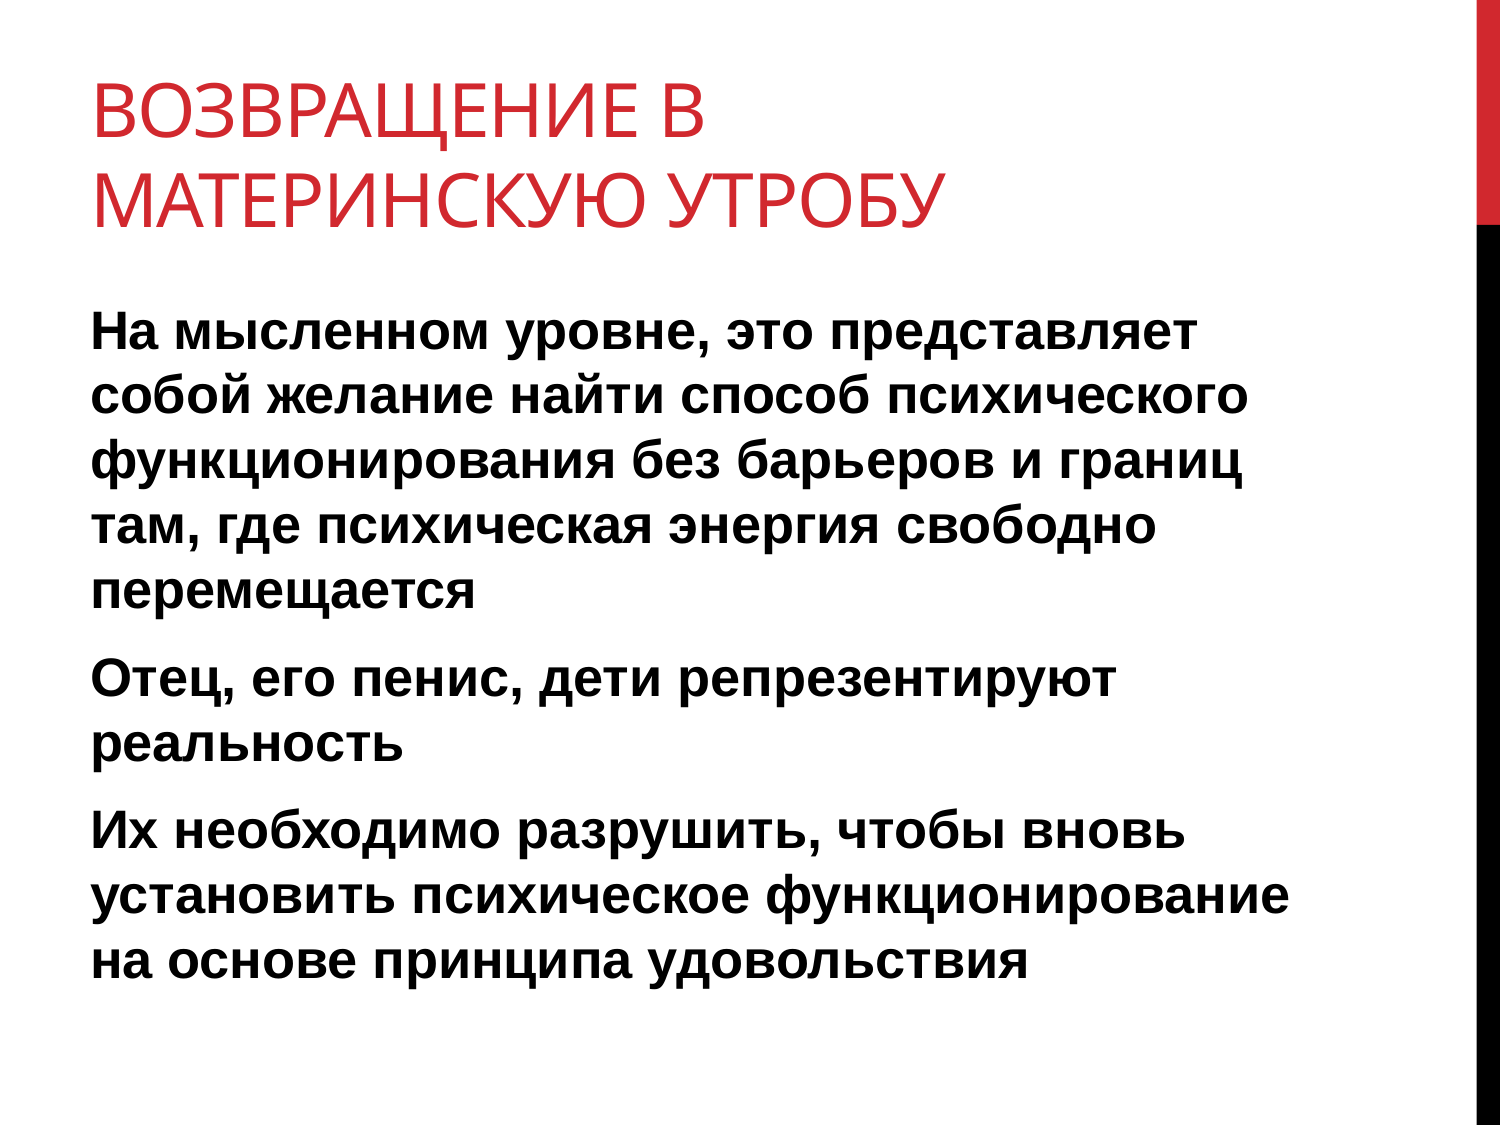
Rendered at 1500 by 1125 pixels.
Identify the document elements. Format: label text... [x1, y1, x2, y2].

title Возвращение в материнскую утробу [75, 25, 1025, 250]
list На мысленном уровне, это представляет собой желание найти способ психического функционирования без барьеров и границ там, где психическая энергия свободно перемещается Отец, его пенис, дети репрезентируют реальность Их необходимо разрушить, чтобы вновь установить психическое функционирование на основе принципа удовольствия [75, 287, 1325, 1005]
